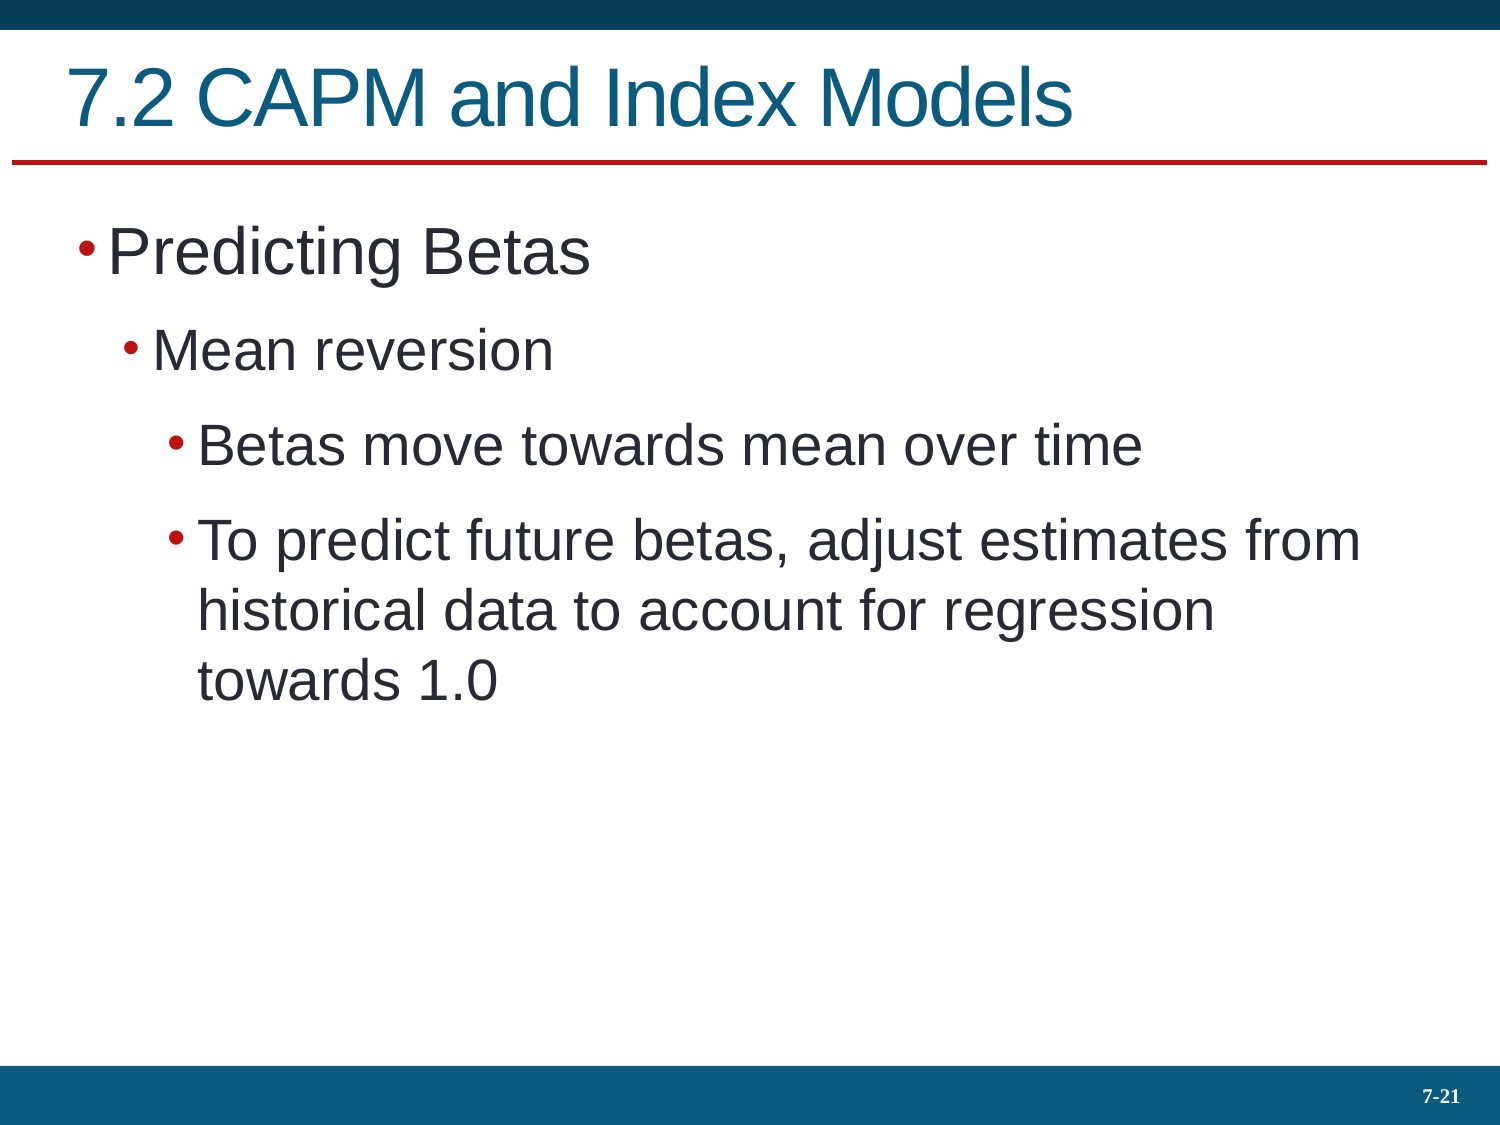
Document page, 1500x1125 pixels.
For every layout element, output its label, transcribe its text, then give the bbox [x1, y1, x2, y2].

title 7.2 CAPM and Index Models [50, 24, 1453, 163]
list Predicting Betas Mean reversion Betas move towards mean over time To predict future betas, adjust estimates from historical data to account for regression towards 1.0 [62, 200, 1425, 1025]
